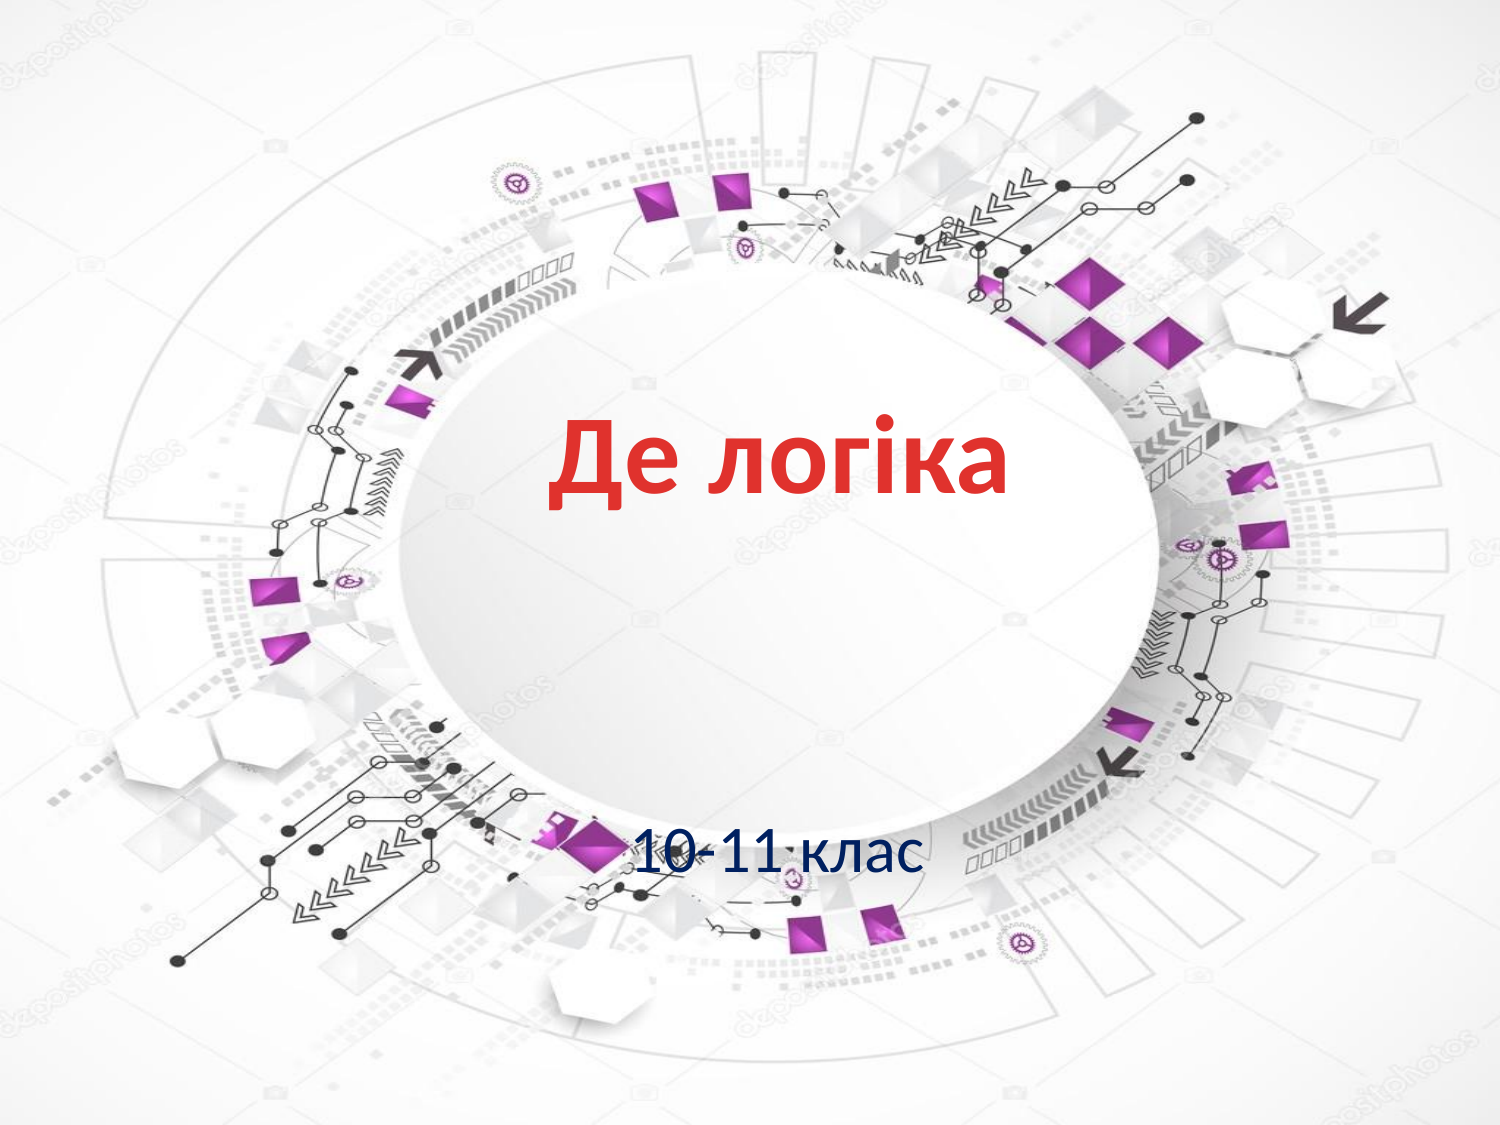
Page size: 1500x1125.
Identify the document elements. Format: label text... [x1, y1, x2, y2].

subtitle 10-11 клас [530, 798, 1025, 972]
text_box Де логіка [533, 373, 1027, 524]
picture [0, 0, 1500, 1125]
